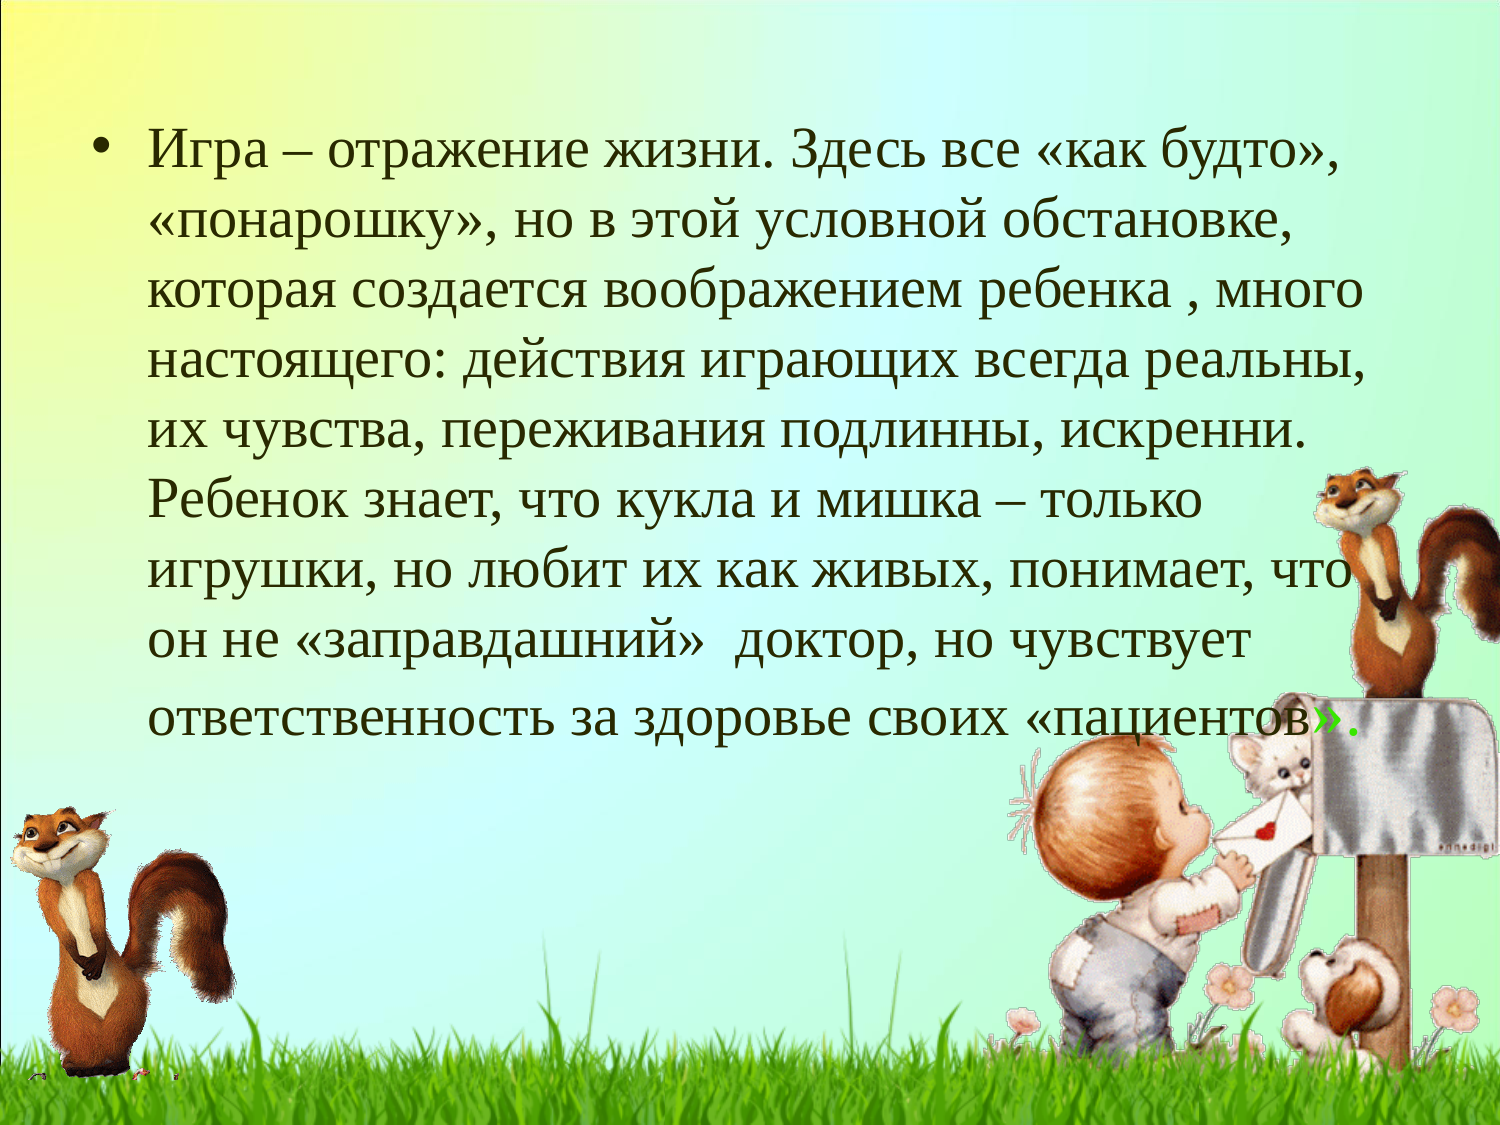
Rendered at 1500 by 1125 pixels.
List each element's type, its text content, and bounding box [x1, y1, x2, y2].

picture [0, 0, 1500, 1125]
list Игра – отражение жизни. Здесь все «как будто», «понарошку», но в этой условной обстановке, которая создается воображением ребенка , много настоящего: действия играющих всегда реальны, их чувства, переживания подлинны, искренни. Ребенок знает, что кукла и мишка – только игрушки, но любит их как живых, понимает, что он не «заправдашний» доктор, но чувствует ответственность за здоровье своих «пациентов». [76, 101, 1427, 1058]
